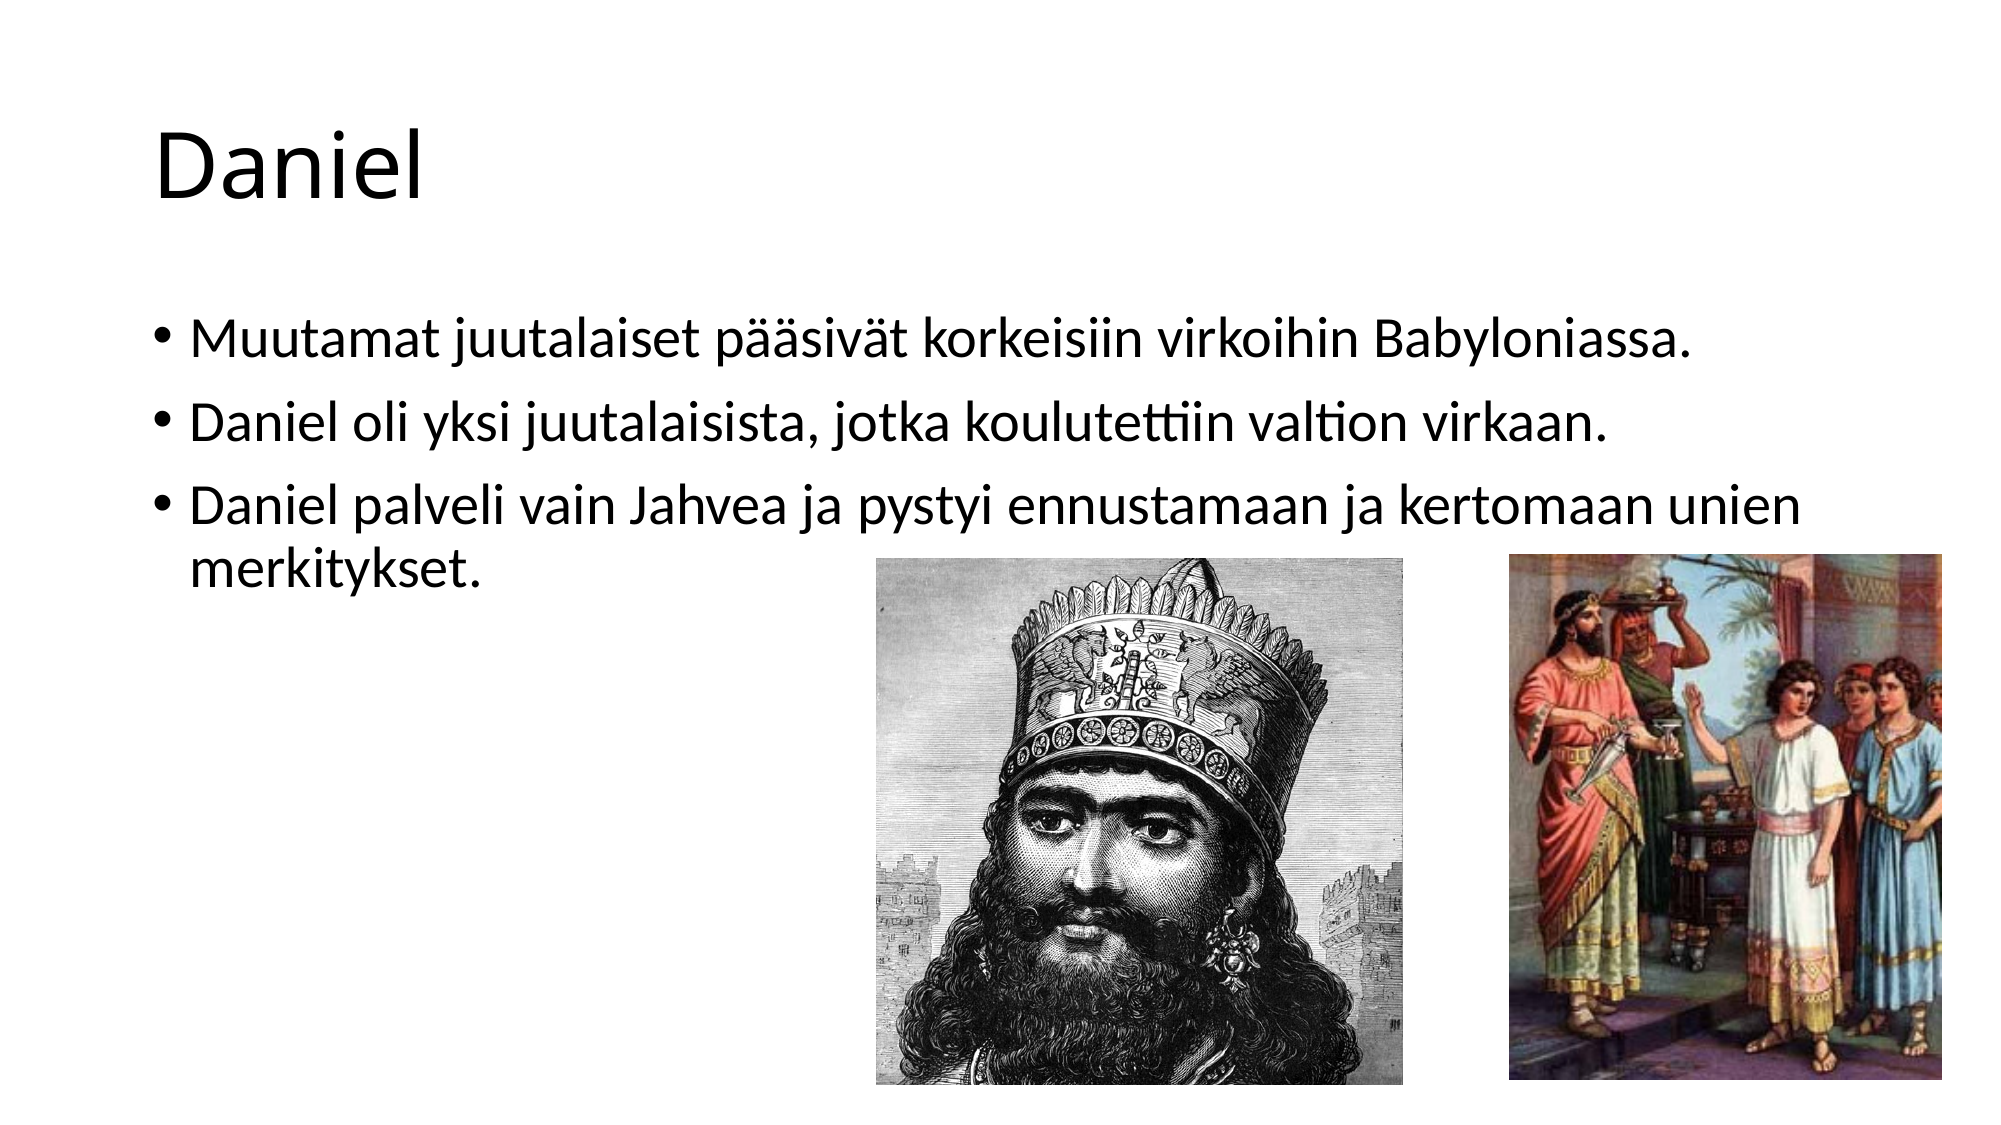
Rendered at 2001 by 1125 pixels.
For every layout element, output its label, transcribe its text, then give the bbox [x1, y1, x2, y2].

picture [1509, 554, 1942, 1080]
picture [875, 558, 1403, 1085]
title Daniel [137, 59, 1863, 278]
list Muutamat juutalaiset pääsivät korkeisiin virkoihin Babyloniassa. Daniel oli yksi juutalaisista, jotka koulutettiin valtion virkaan. Daniel palveli vain Jahvea ja pystyi ennustamaan ja kertomaan unien merkitykset. [137, 299, 1863, 1014]
